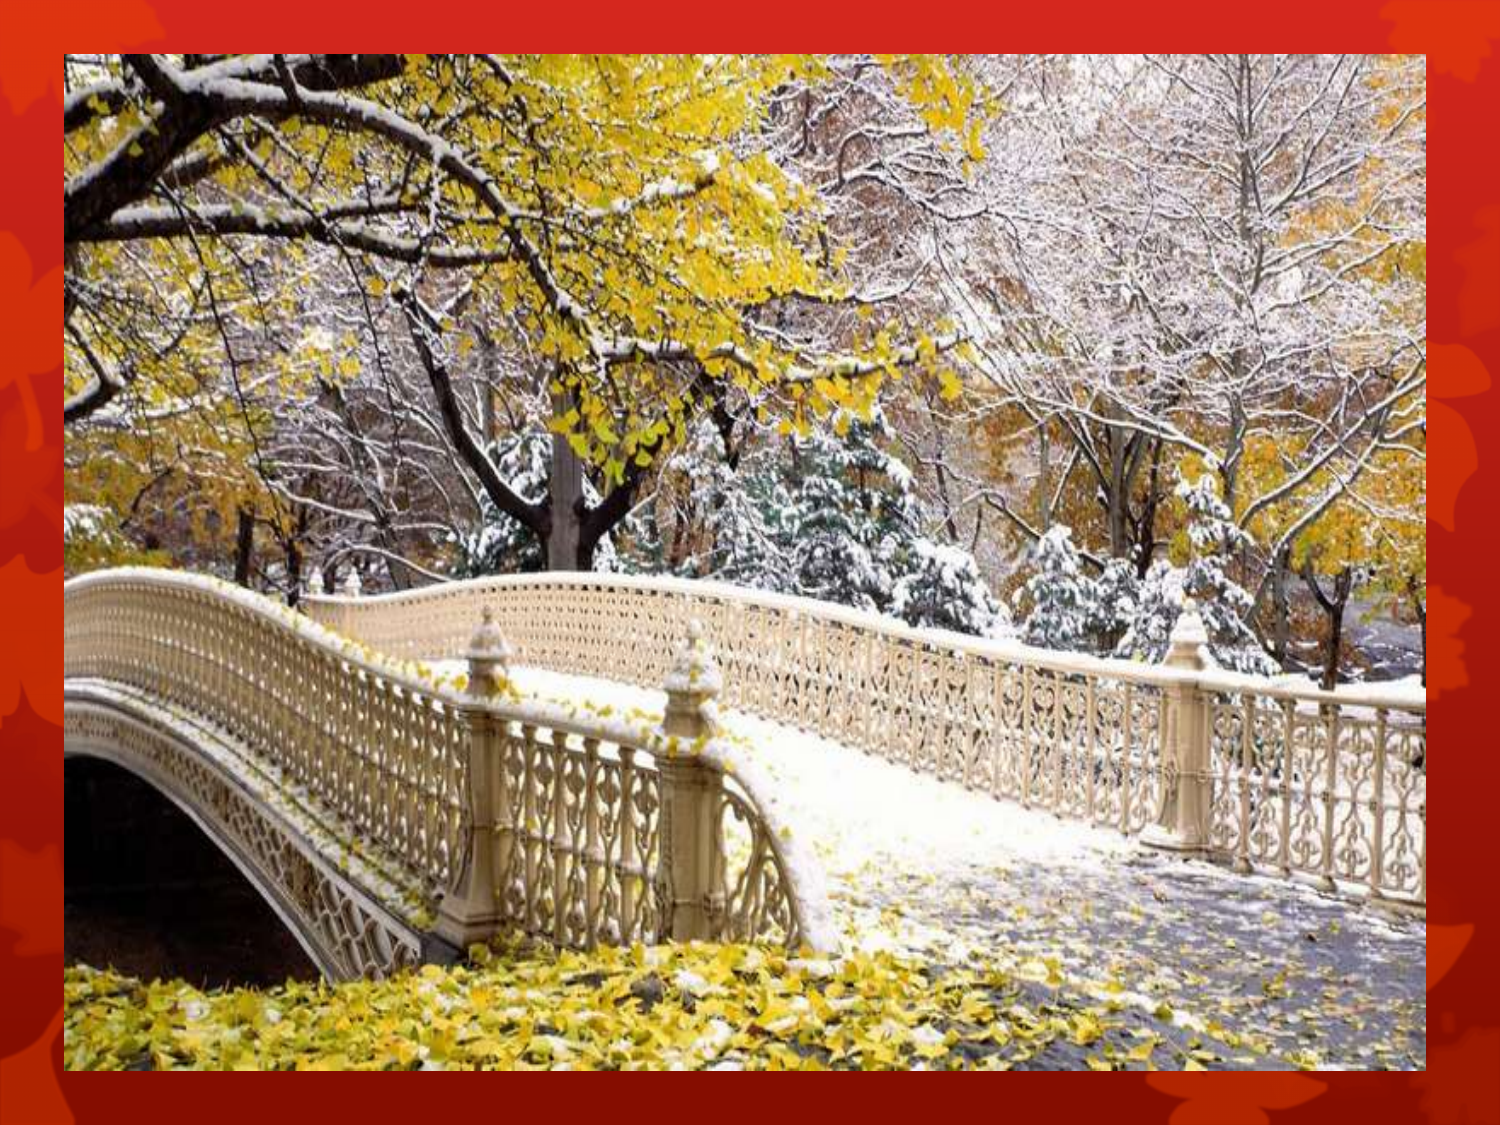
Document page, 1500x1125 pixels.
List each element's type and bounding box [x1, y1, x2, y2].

picture [64, 53, 1427, 1071]
